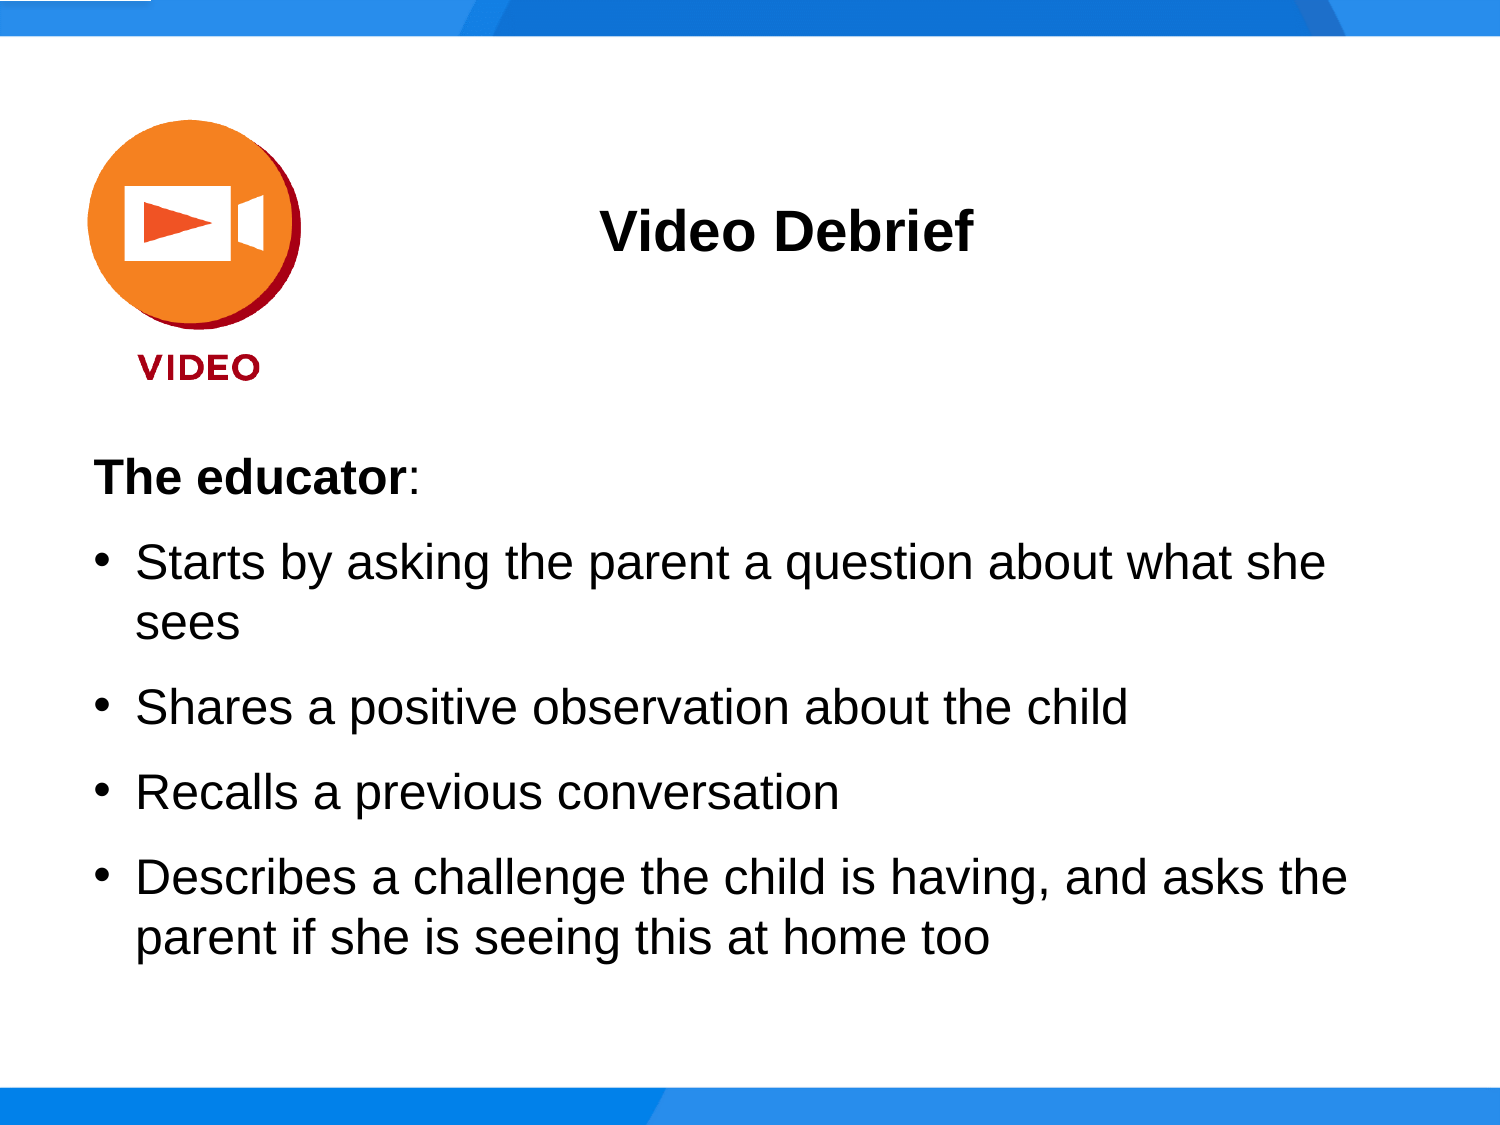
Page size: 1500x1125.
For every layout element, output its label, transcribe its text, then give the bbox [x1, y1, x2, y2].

picture [0, 0, 1500, 1125]
text_box [388, 137, 1330, 319]
list The educator: Starts by asking the parent a question about what she sees Shares a positive observation about the child Recalls a previous conversation Describes a challenge the child is having, and asks the parent if she is seeing this at home too [75, 436, 1426, 1125]
title Video Debrief [581, 185, 995, 389]
